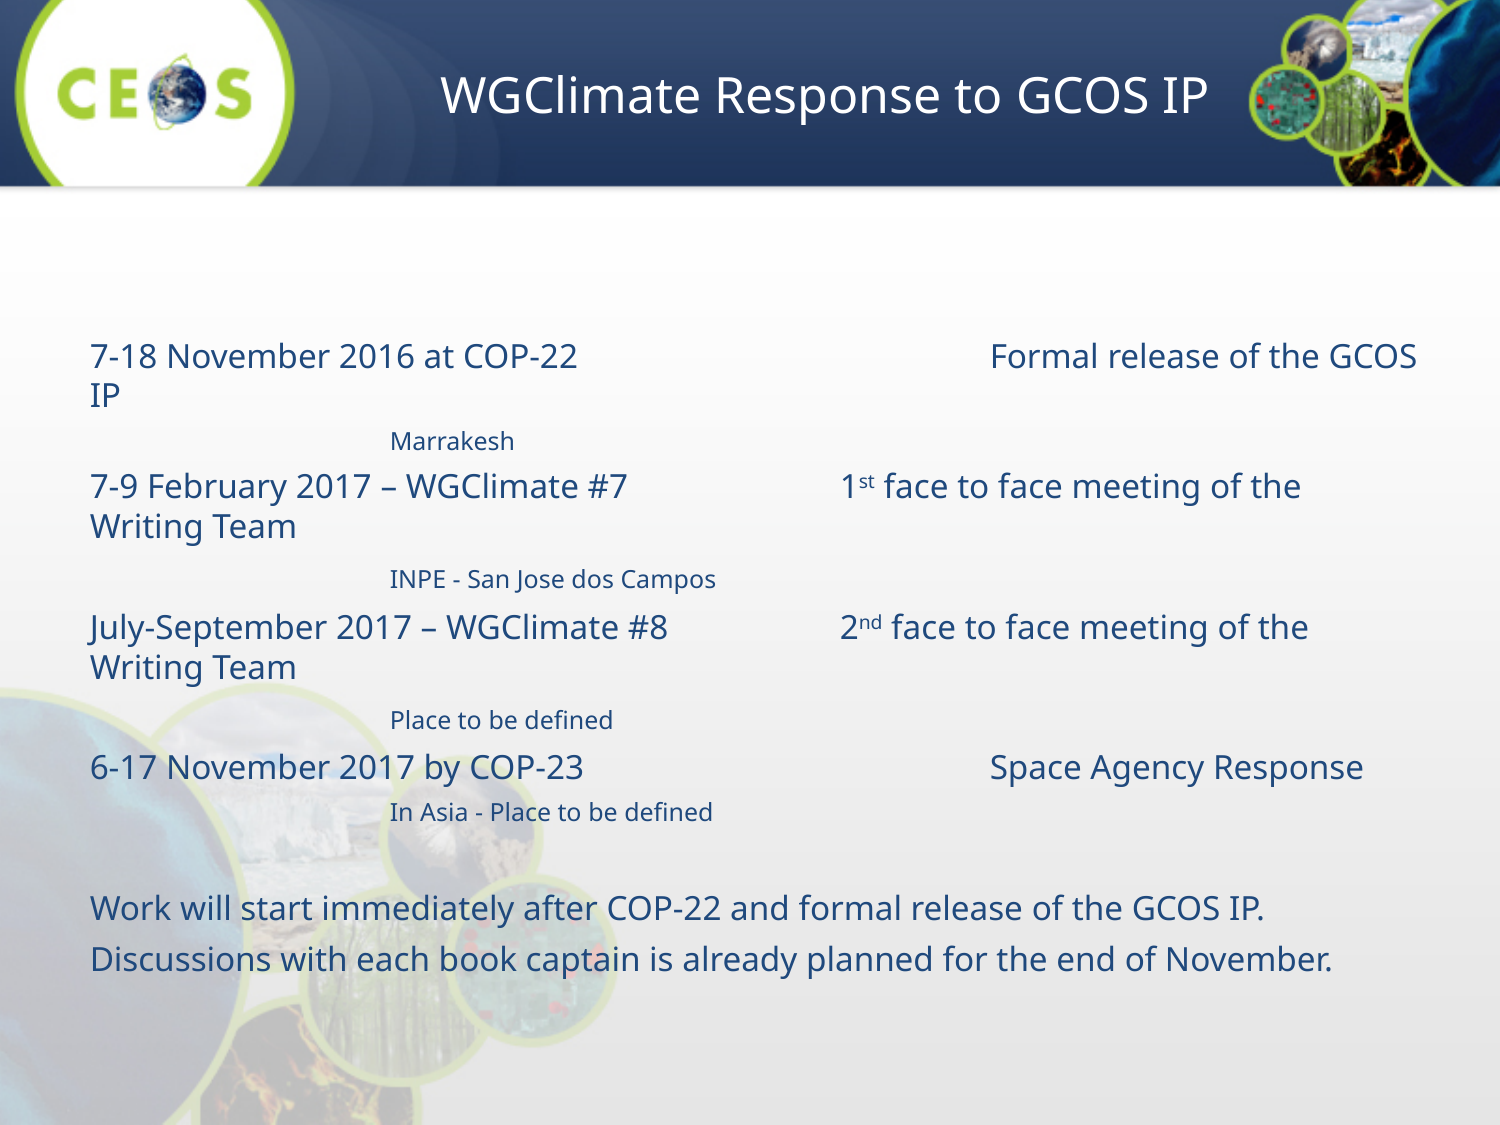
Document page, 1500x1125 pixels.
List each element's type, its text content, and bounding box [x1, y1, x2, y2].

title WGClimate Response to GCOS IP [324, 0, 1225, 188]
picture [0, 0, 1500, 1125]
list 7-18 November 2016 at COP-22 Formal release of the GCOS IP Marrakesh 7-9 February 2017 – WGClimate #7 1st face to face meeting of the Writing Team INPE - San Jose dos Campos July-September 2017 – WGClimate #8 2nd face to face meeting of the Writing Team Place to be defined 6-17 November 2017 by COP-23 Space Agency Response In Asia - Place to be defined Work will start immediately after COP-22 and formal release of the GCOS IP. Discussions with each book captain is already planned for the end of November. [75, 299, 1438, 1013]
